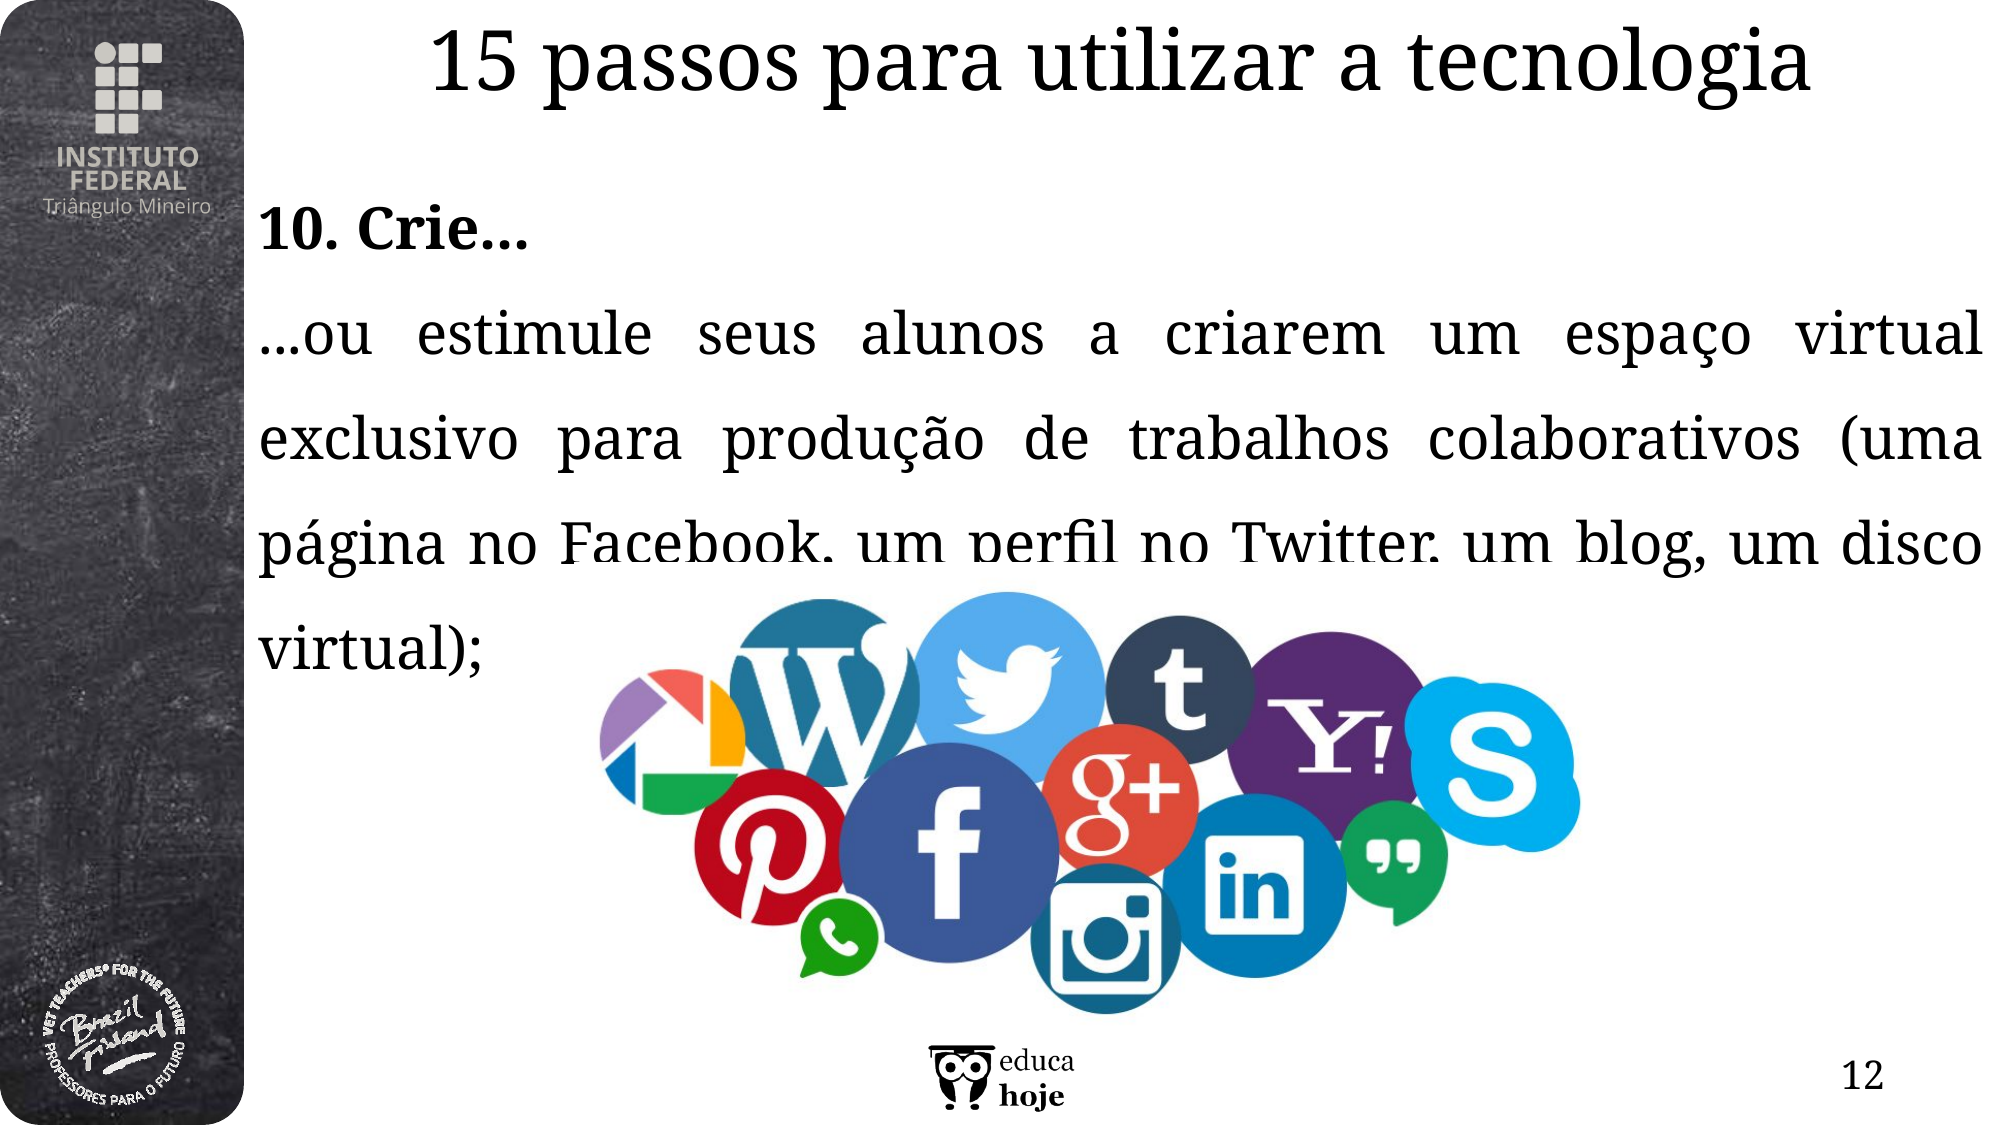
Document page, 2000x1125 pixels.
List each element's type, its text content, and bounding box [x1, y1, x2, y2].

text_box [0, 0, 246, 1125]
text_box 15 passos para utilizar a tecnologia [243, 0, 2000, 214]
text_box 10. Crie... ...ou estimule seus alunos a criarem um espaço virtual exclusivo para produção de trabalhos colaborativos (uma página no Facebook, um perfil no Twitter, um blog, um disco virtual); [246, 214, 2000, 689]
picture [574, 562, 1606, 1125]
slide_number 12 [1433, 1042, 1900, 1103]
picture [42, 963, 185, 1105]
picture [42, 42, 210, 219]
